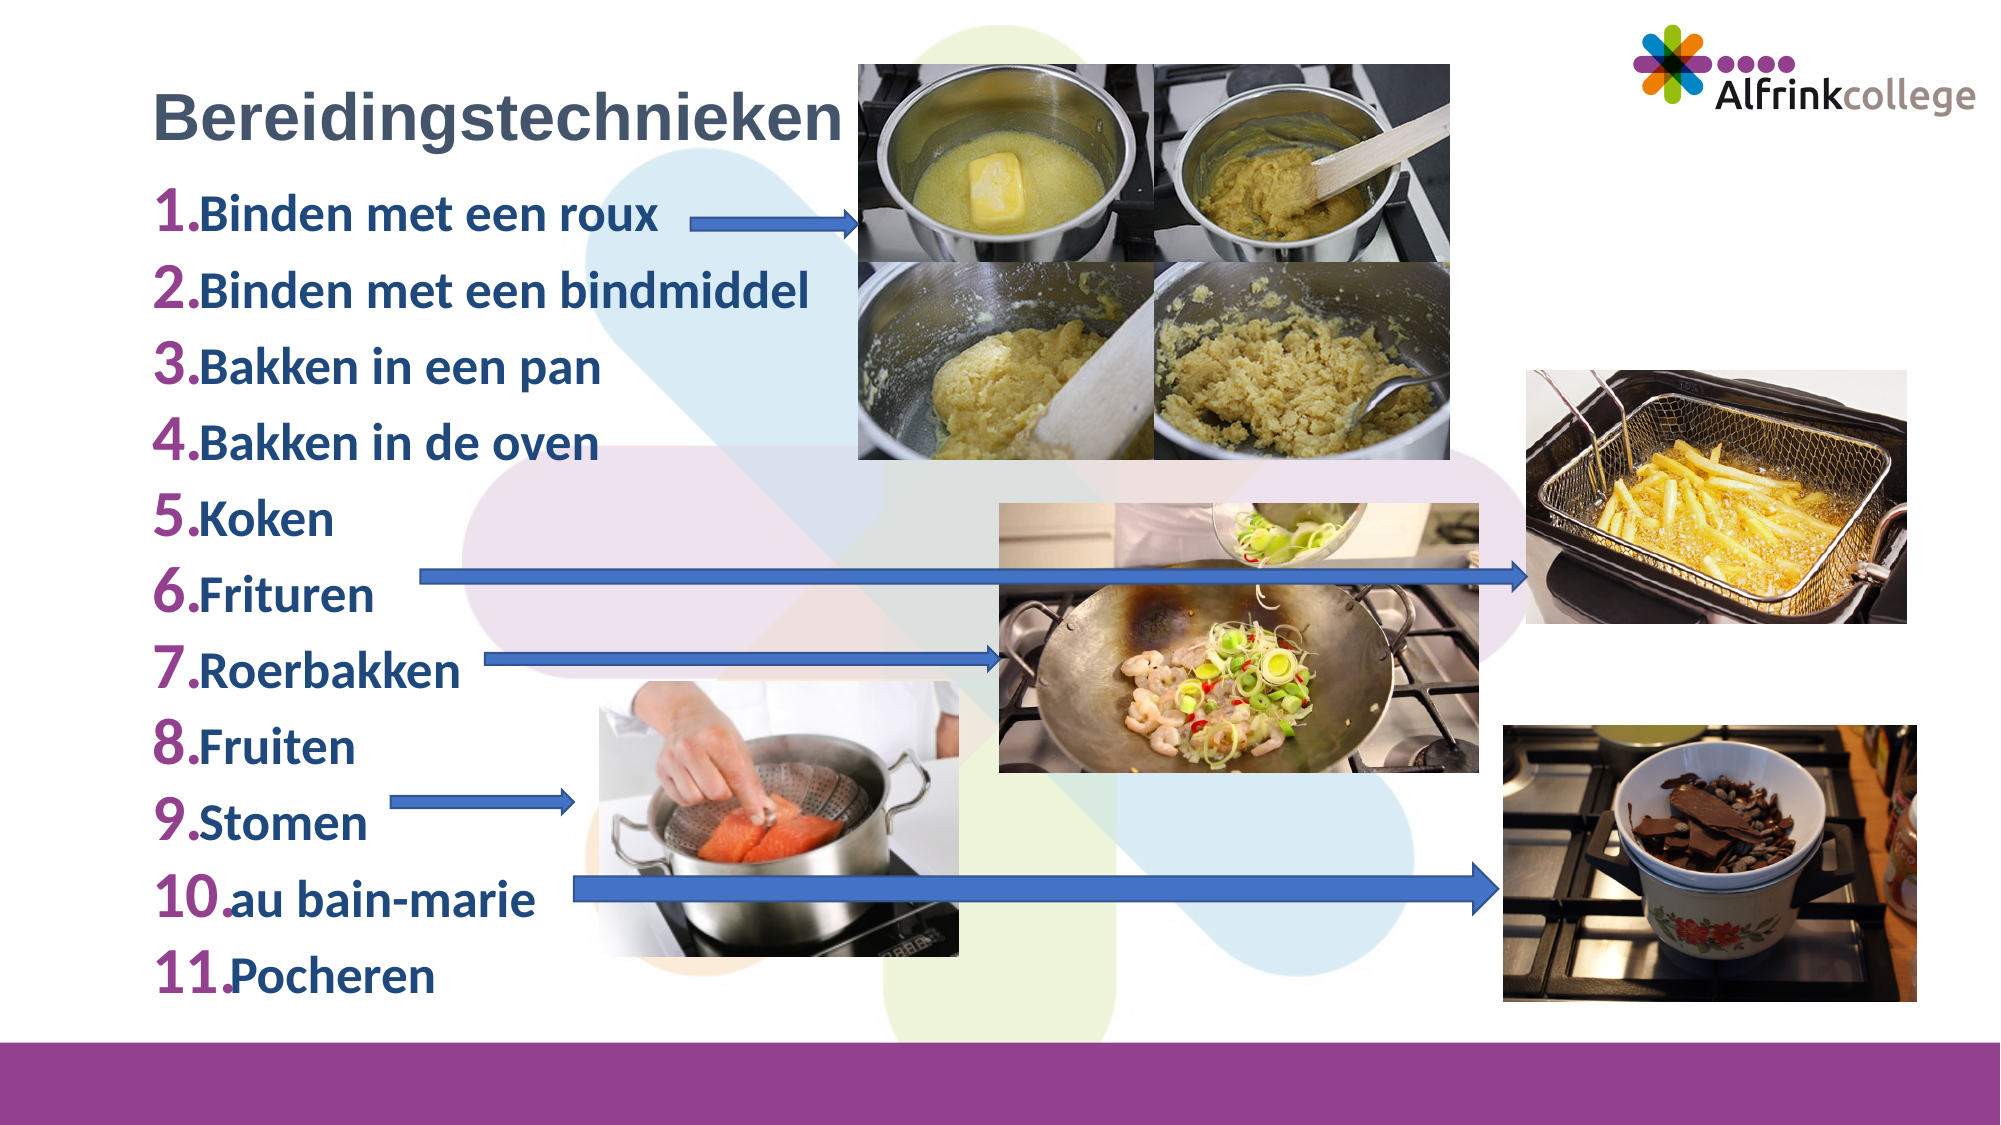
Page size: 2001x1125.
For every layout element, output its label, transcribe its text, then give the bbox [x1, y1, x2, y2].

text_box [389, 787, 576, 817]
text_box [483, 644, 999, 674]
title Bereidingstechnieken [137, 59, 1689, 178]
list Binden met een roux Binden met een bindmiddel Bakken in een pan Bakken in de oven Koken Frituren Roerbakken Fruiten Stomen au bain-marie Pocheren [137, 178, 1863, 1014]
picture [858, 64, 1450, 460]
text_box [689, 208, 858, 240]
text_box [1479, 560, 1526, 594]
picture [999, 503, 1479, 773]
text_box [419, 568, 999, 585]
picture [1526, 370, 1907, 625]
picture [599, 681, 959, 957]
text_box [959, 861, 1500, 917]
text_box [572, 875, 599, 903]
picture [1503, 725, 1917, 1002]
picture [1630, 22, 1979, 121]
